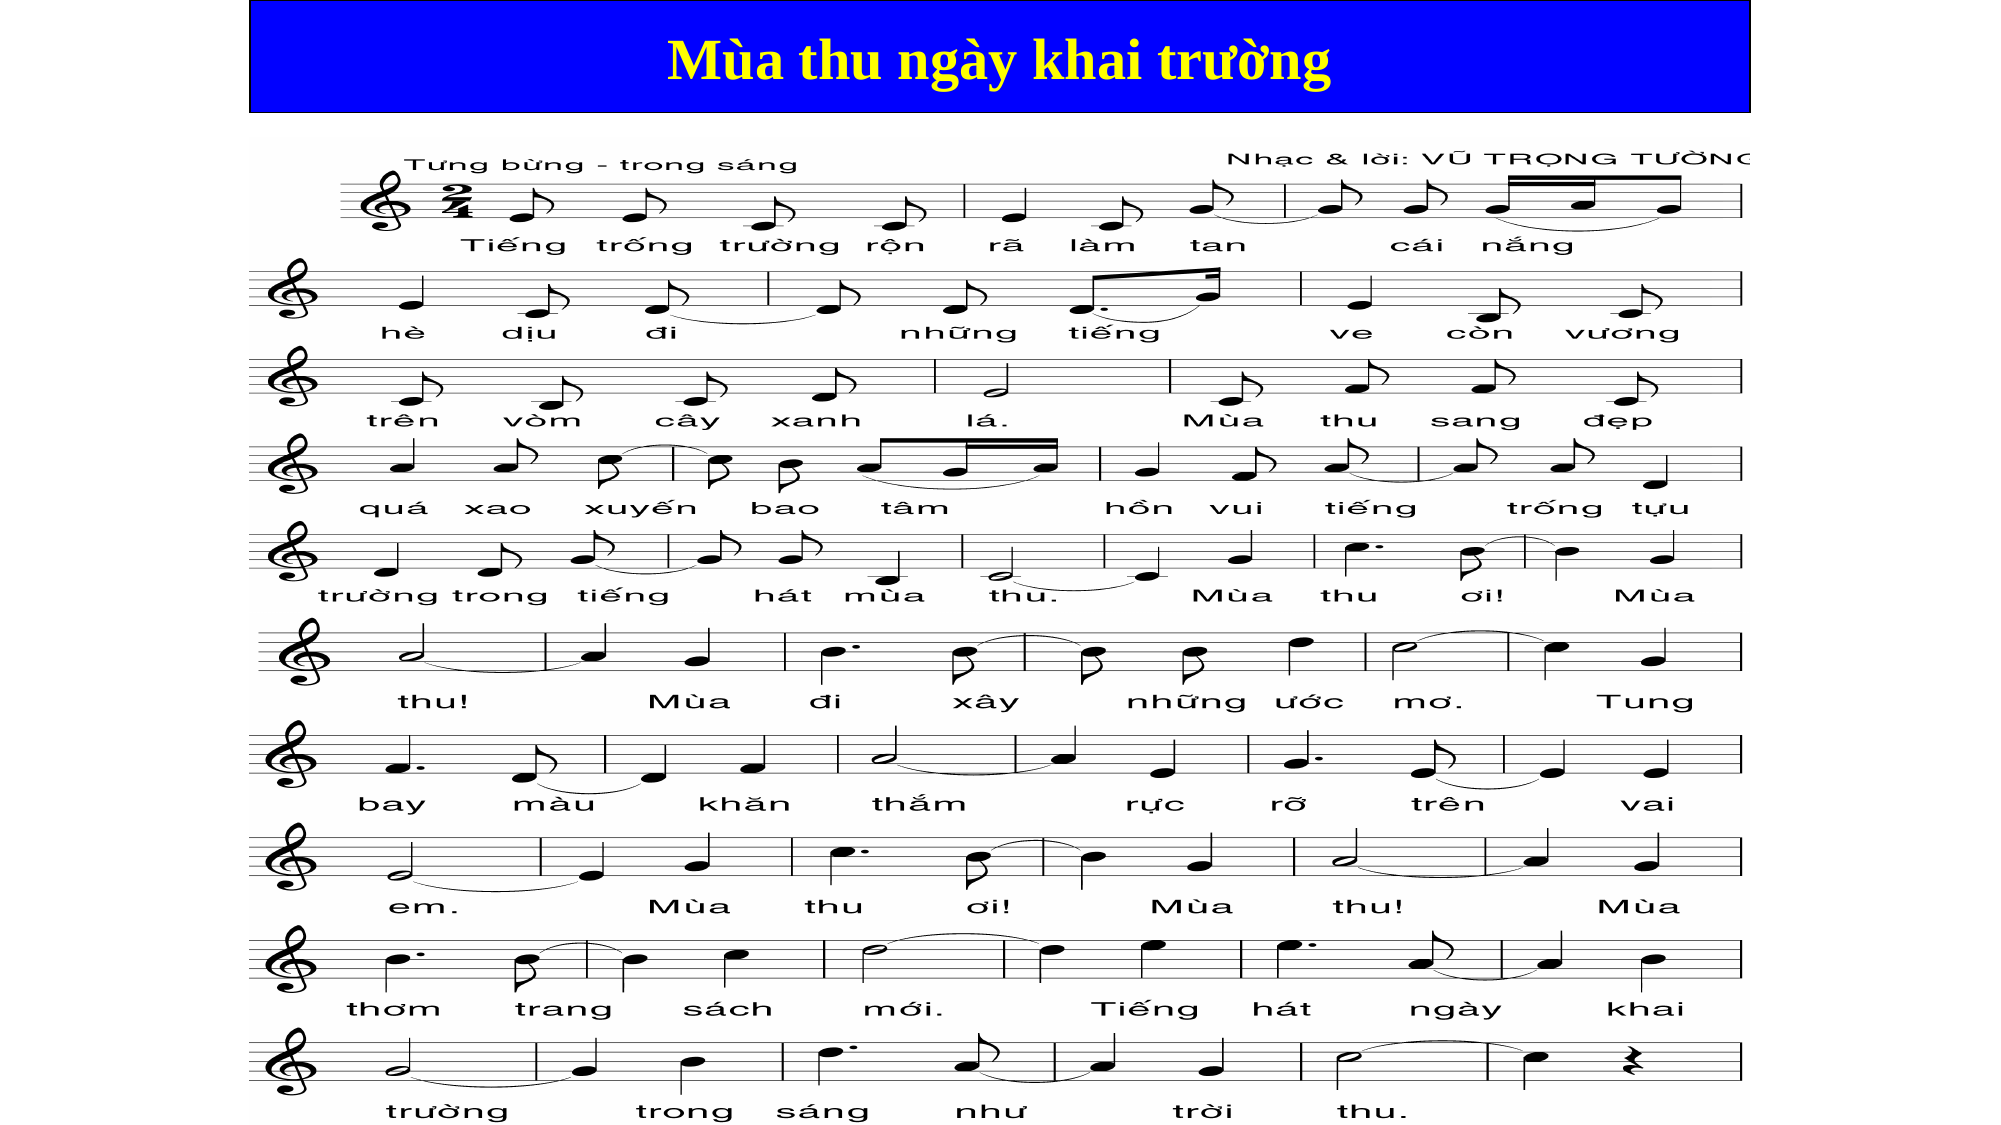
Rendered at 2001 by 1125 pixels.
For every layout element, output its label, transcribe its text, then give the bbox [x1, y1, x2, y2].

picture [249, 137, 1750, 1125]
text_box Mùa thu ngày khai trường [249, 0, 1750, 113]
